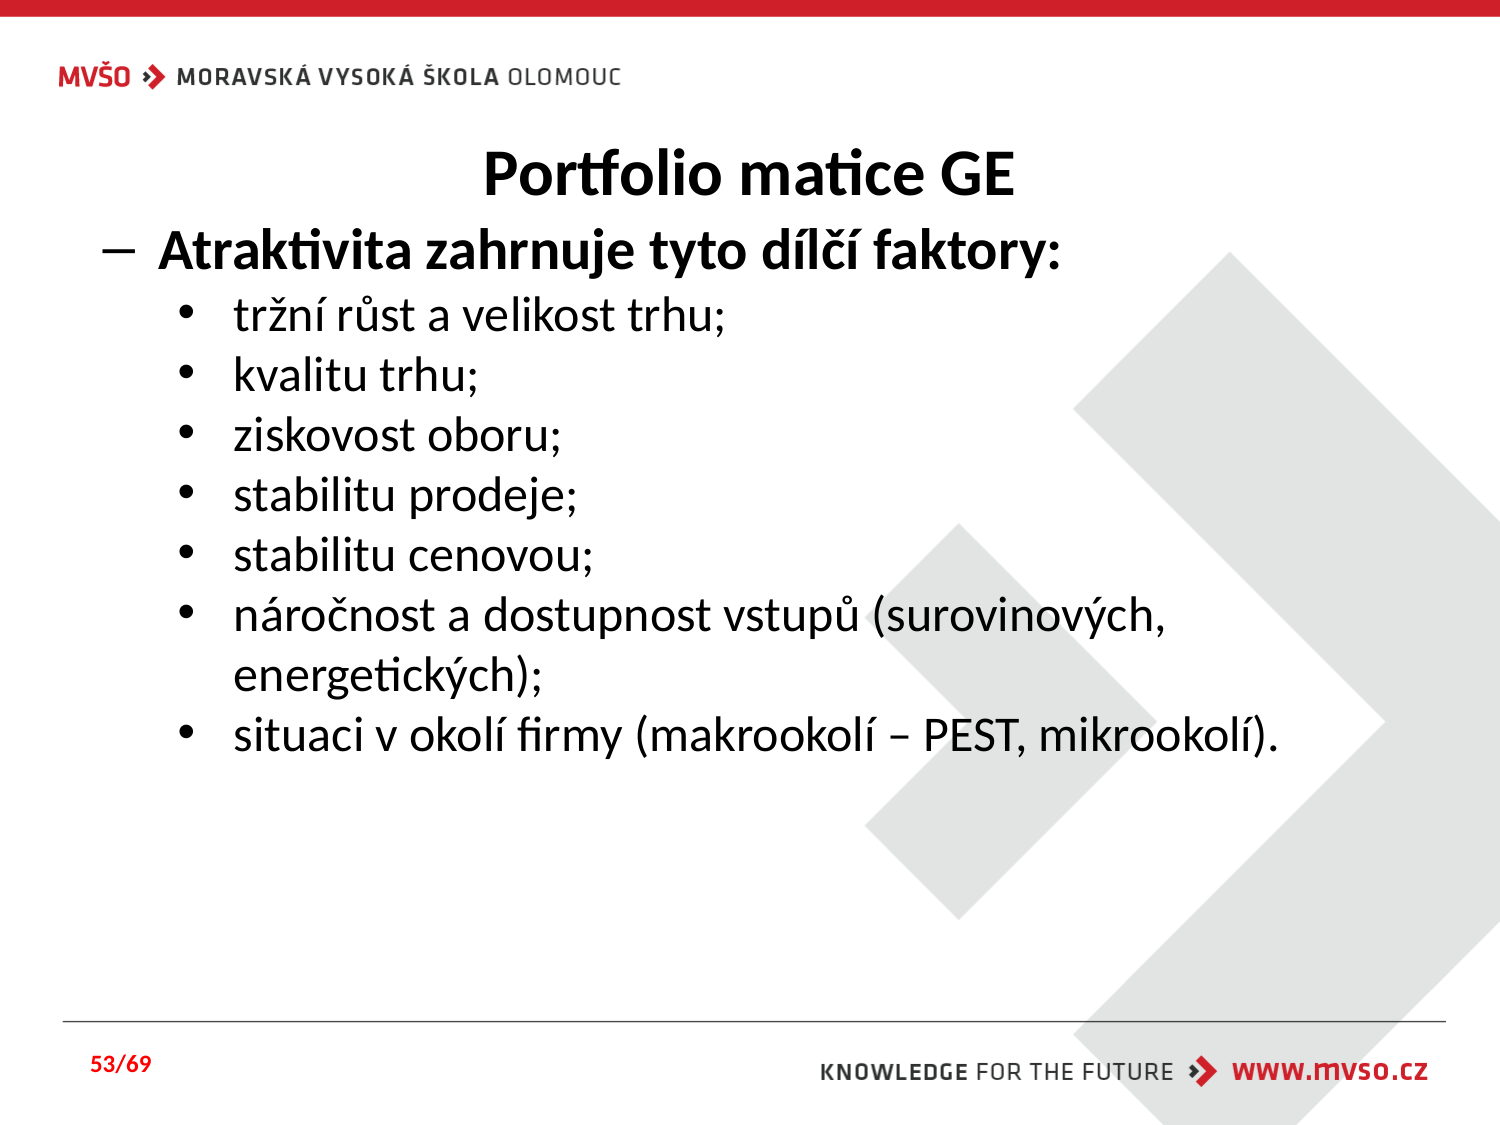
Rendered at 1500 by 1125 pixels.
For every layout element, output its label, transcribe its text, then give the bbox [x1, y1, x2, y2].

title Portfolio matice GE [75, 75, 1425, 204]
text_box 53/69 [74, 1040, 213, 1085]
list Atraktivita zahrnuje tyto dílčí faktory: tržní růst a velikost trhu; kvalitu trhu; ziskovost oboru; stabilitu prodeje; stabilitu cenovou; náročnost a dostupnost vstupů (surovinových, energetických); situaci v okolí firmy (makrookolí – PEST, mikrookolí). [75, 204, 1425, 1026]
picture [0, 0, 1500, 1125]
